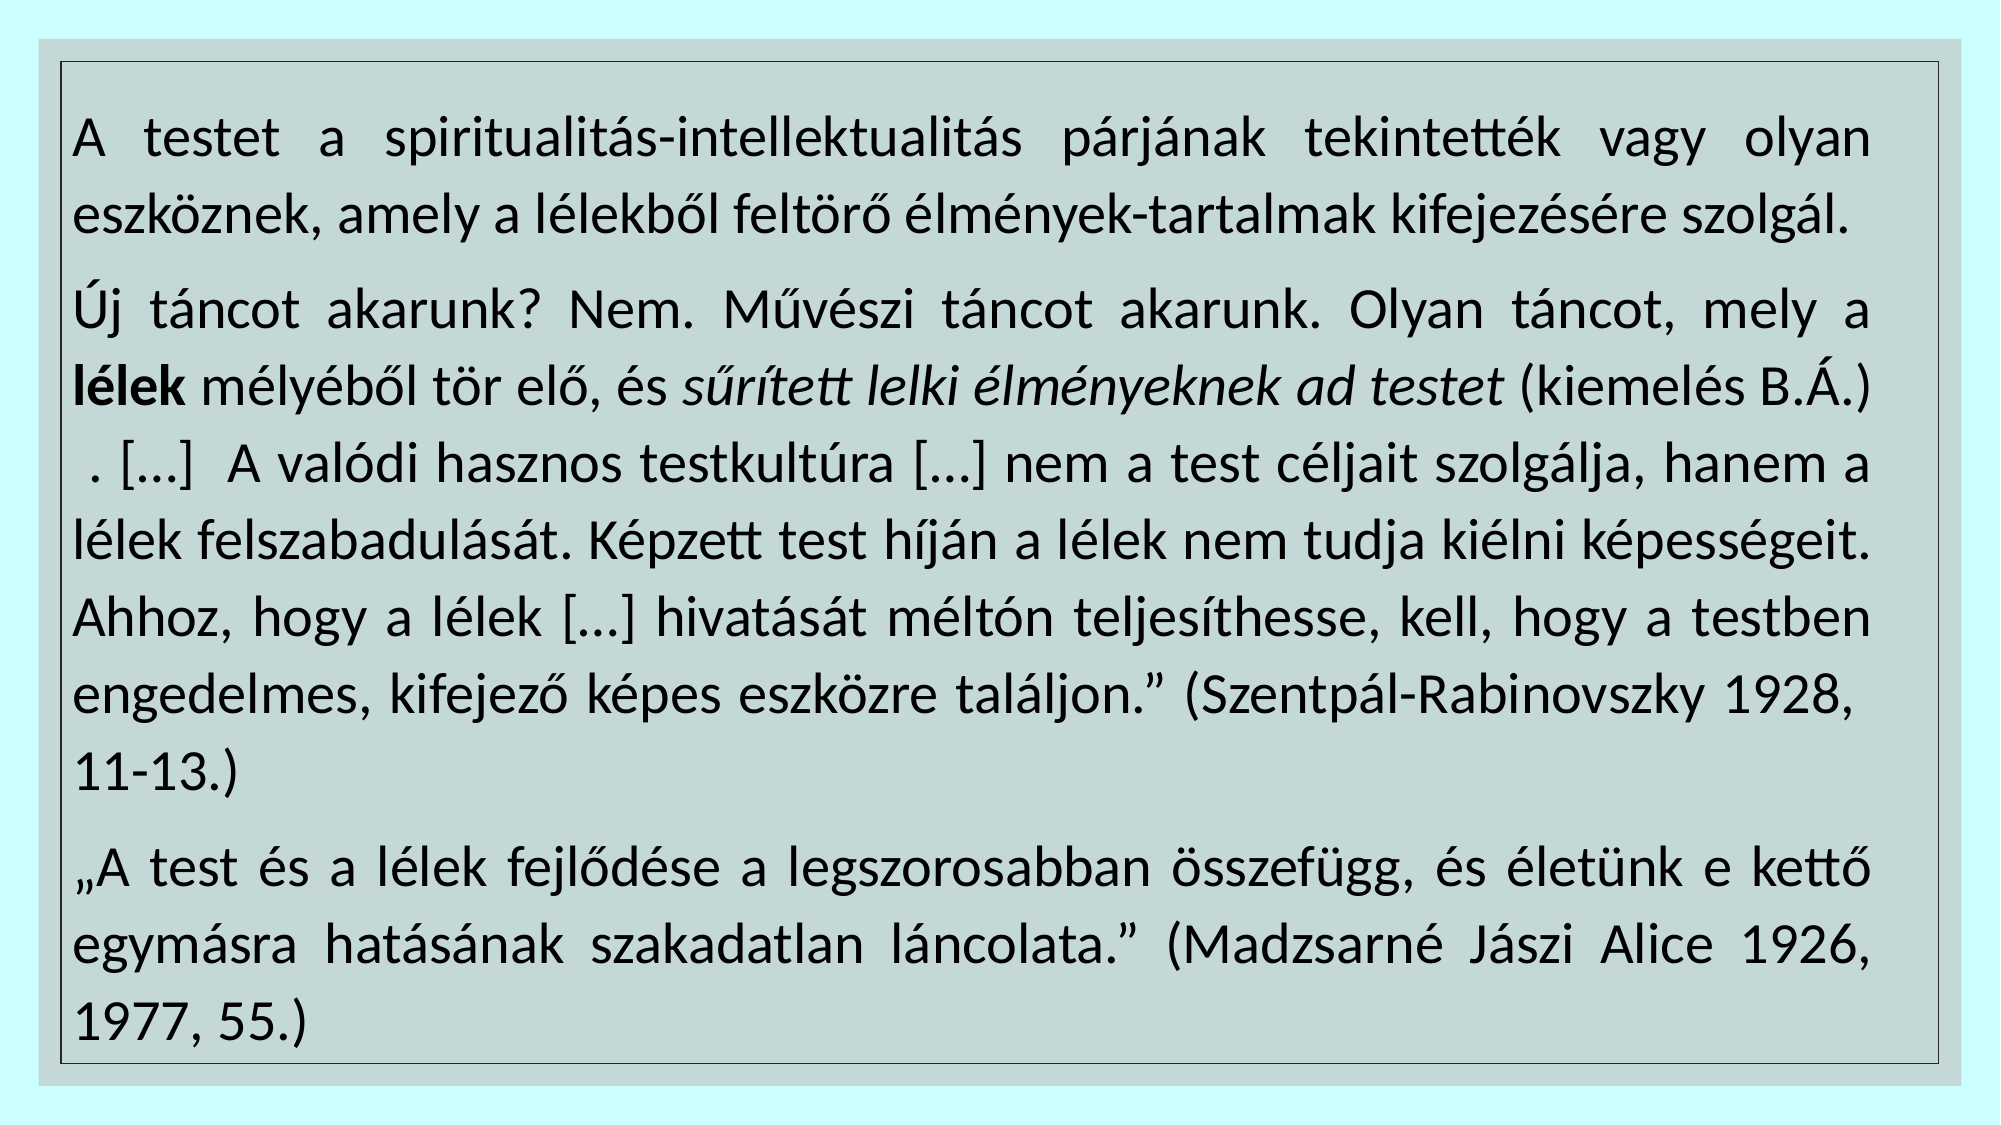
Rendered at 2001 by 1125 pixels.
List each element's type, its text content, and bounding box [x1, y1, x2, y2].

list A testet a spiritualitás-intellektualitás párjának tekintették vagy olyan eszköznek, amely a lélekből feltörő élmények-tartalmak kifejezésére szolgál. Új táncot akarunk? Nem. Művészi táncot akarunk. Olyan táncot, mely a lélek mélyéből tör elő, és sűrített lelki élményeknek ad testet (kiemelés B.Á.) . […] A valódi hasznos testkultúra […] nem a test céljait szolgálja, hanem a lélek felszabadulását. Képzett test híján a lélek nem tudja kiélni képességeit. Ahhoz, hogy a lélek […] hivatását méltón teljesíthesse, kell, hogy a testben engedelmes, kifejező képes eszközre találjon.” (Szentpál-Rabinovszky 1928, 11-13.) „A test és a lélek fejlődése a legszorosabban összefügg, és életünk e kettő egymásra hatásának szakadatlan láncolata.” (Madzsarné Jászi Alice 1926, 1977, 55.) [57, 83, 1889, 1052]
